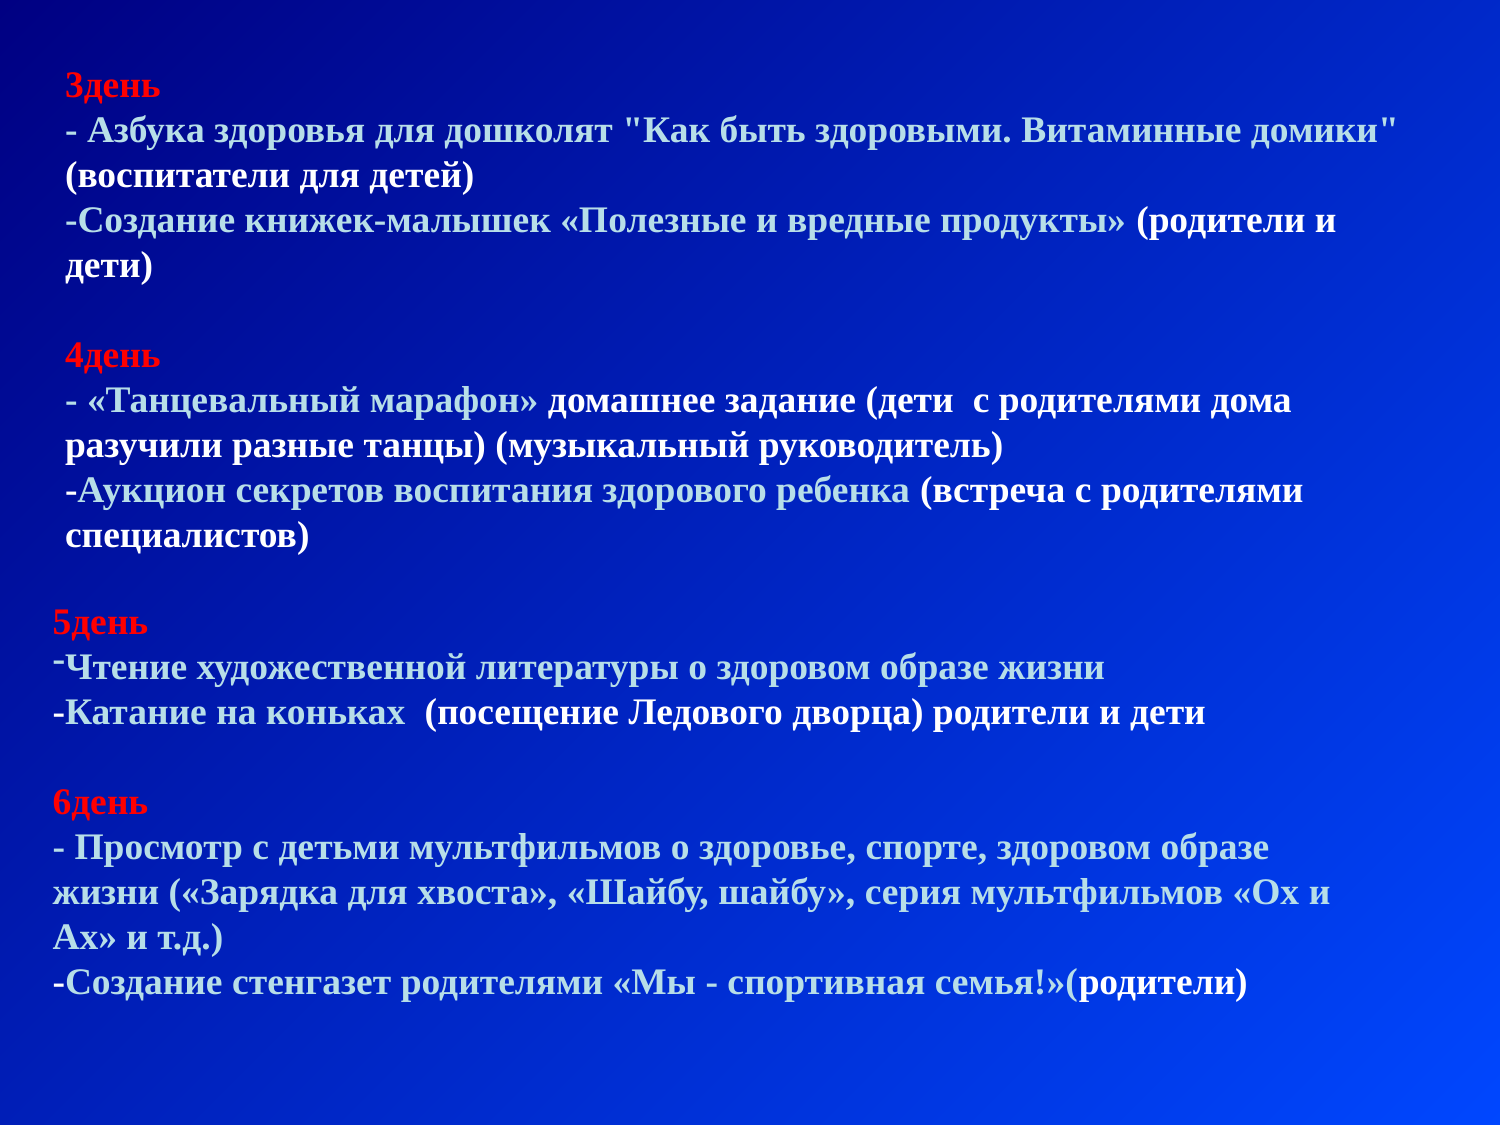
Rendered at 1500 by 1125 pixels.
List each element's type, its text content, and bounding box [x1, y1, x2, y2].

text_box 5день Чтение художественной литературы о здоровом образе жизни -Катание на коньках (посещение Ледового дворца) родители и дети 6день - Просмотр с детьми мультфильмов о здоровье, спорте, здоровом образе жизни («Зарядка для хвоста», «Шайбу, шайбу», серия мультфильмов «Ох и Ах» и т.д.) -Создание стенгазет родителями «Мы - спортивная семья!»(родители) [37, 589, 1400, 1010]
text_box 3день - Азбука здоровья для дошколят "Как быть здоровыми. Витаминные домики" (воспитатели для детей) -Создание книжек-малышек «Полезные и вредные продукты» (родители и дети) 4день - «Танцевальный марафон» домашнее задание (дети с родителями дома разучили разные танцы) (музыкальный руководитель) -Аукцион секретов воспитания здорового ребенка (встреча с родителями специалистов) [50, 52, 1425, 563]
